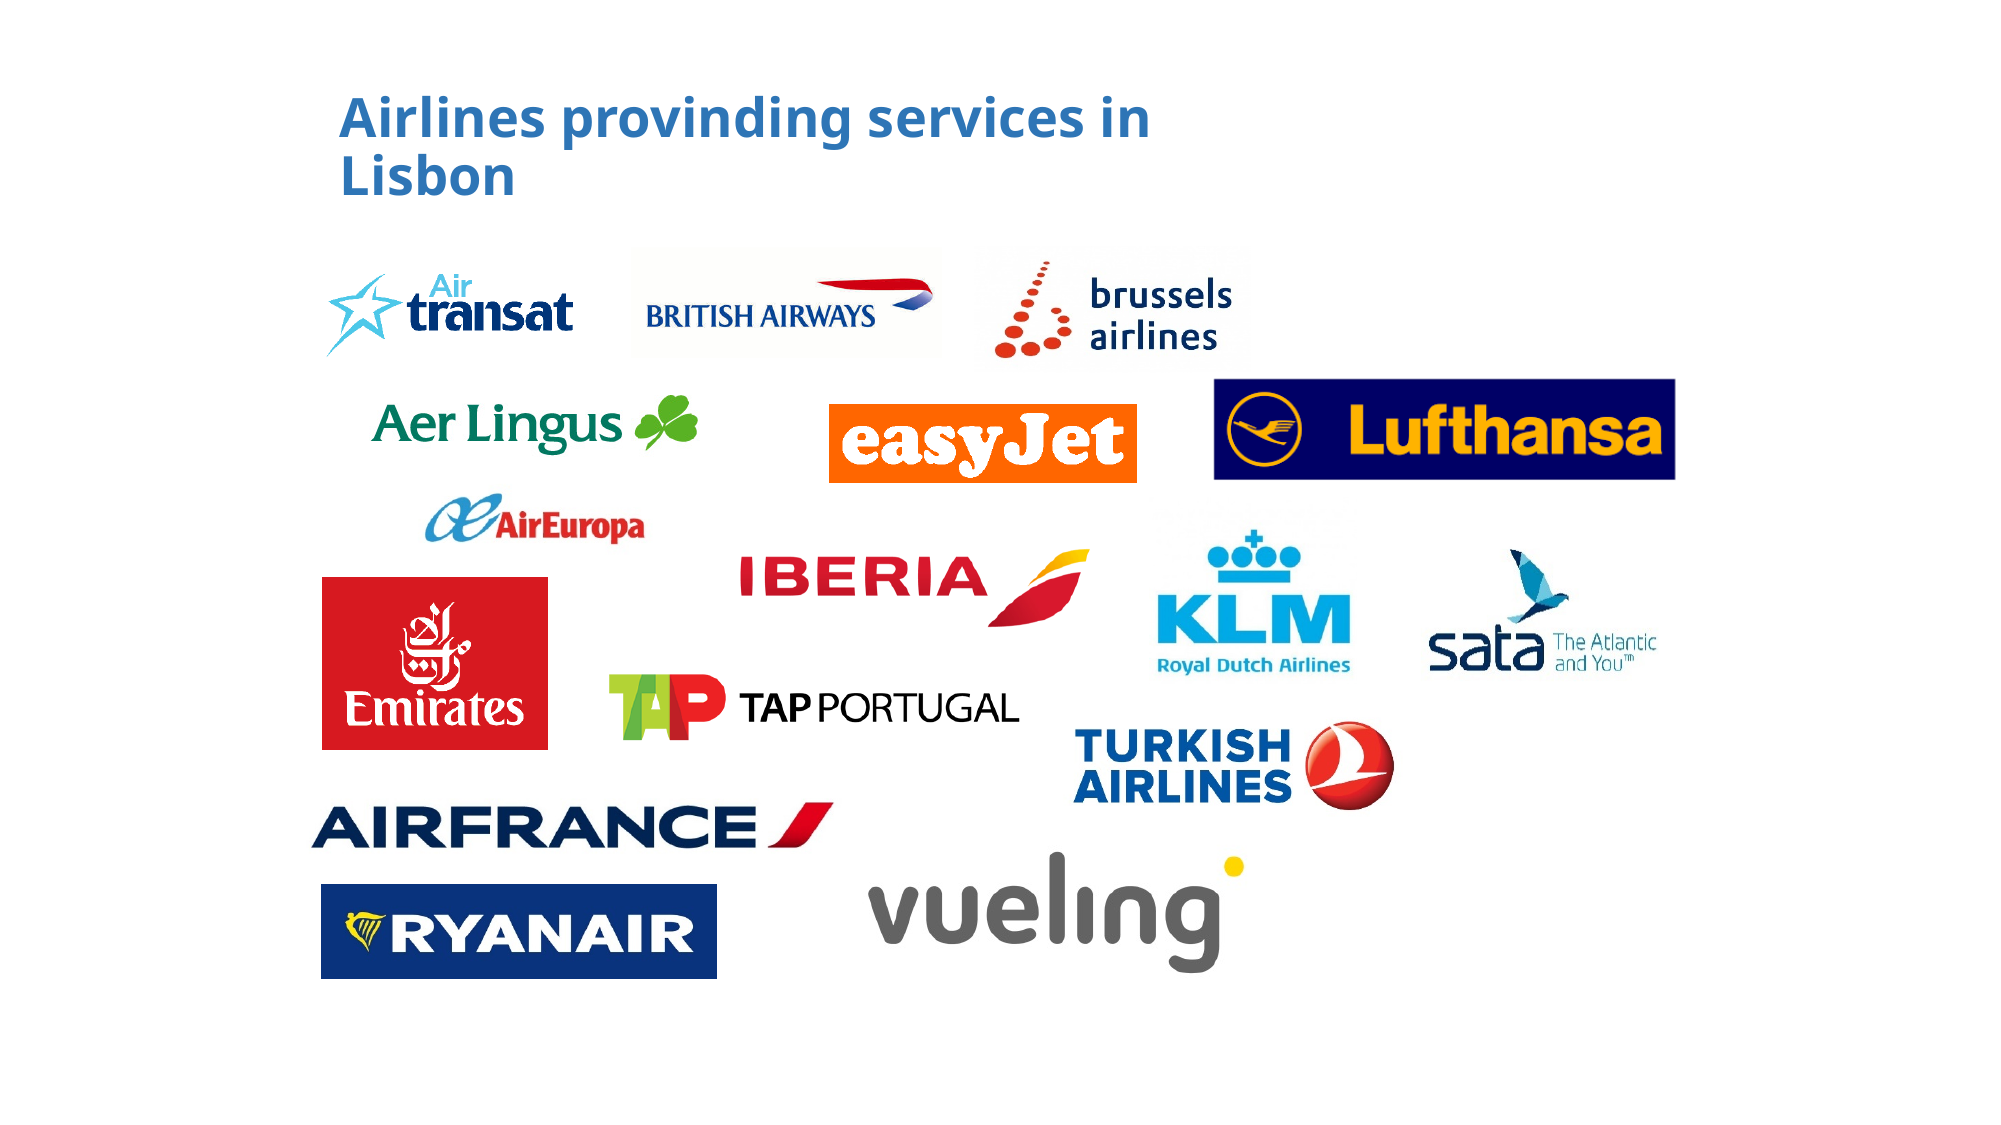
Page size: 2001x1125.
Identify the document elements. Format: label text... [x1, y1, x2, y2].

picture [298, 237, 1103, 876]
picture [321, 884, 717, 979]
picture [846, 497, 1682, 999]
picture [974, 246, 1682, 487]
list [324, 267, 575, 363]
title Airlines provinding services in Lisbon [324, 66, 1308, 232]
picture [829, 404, 1137, 483]
